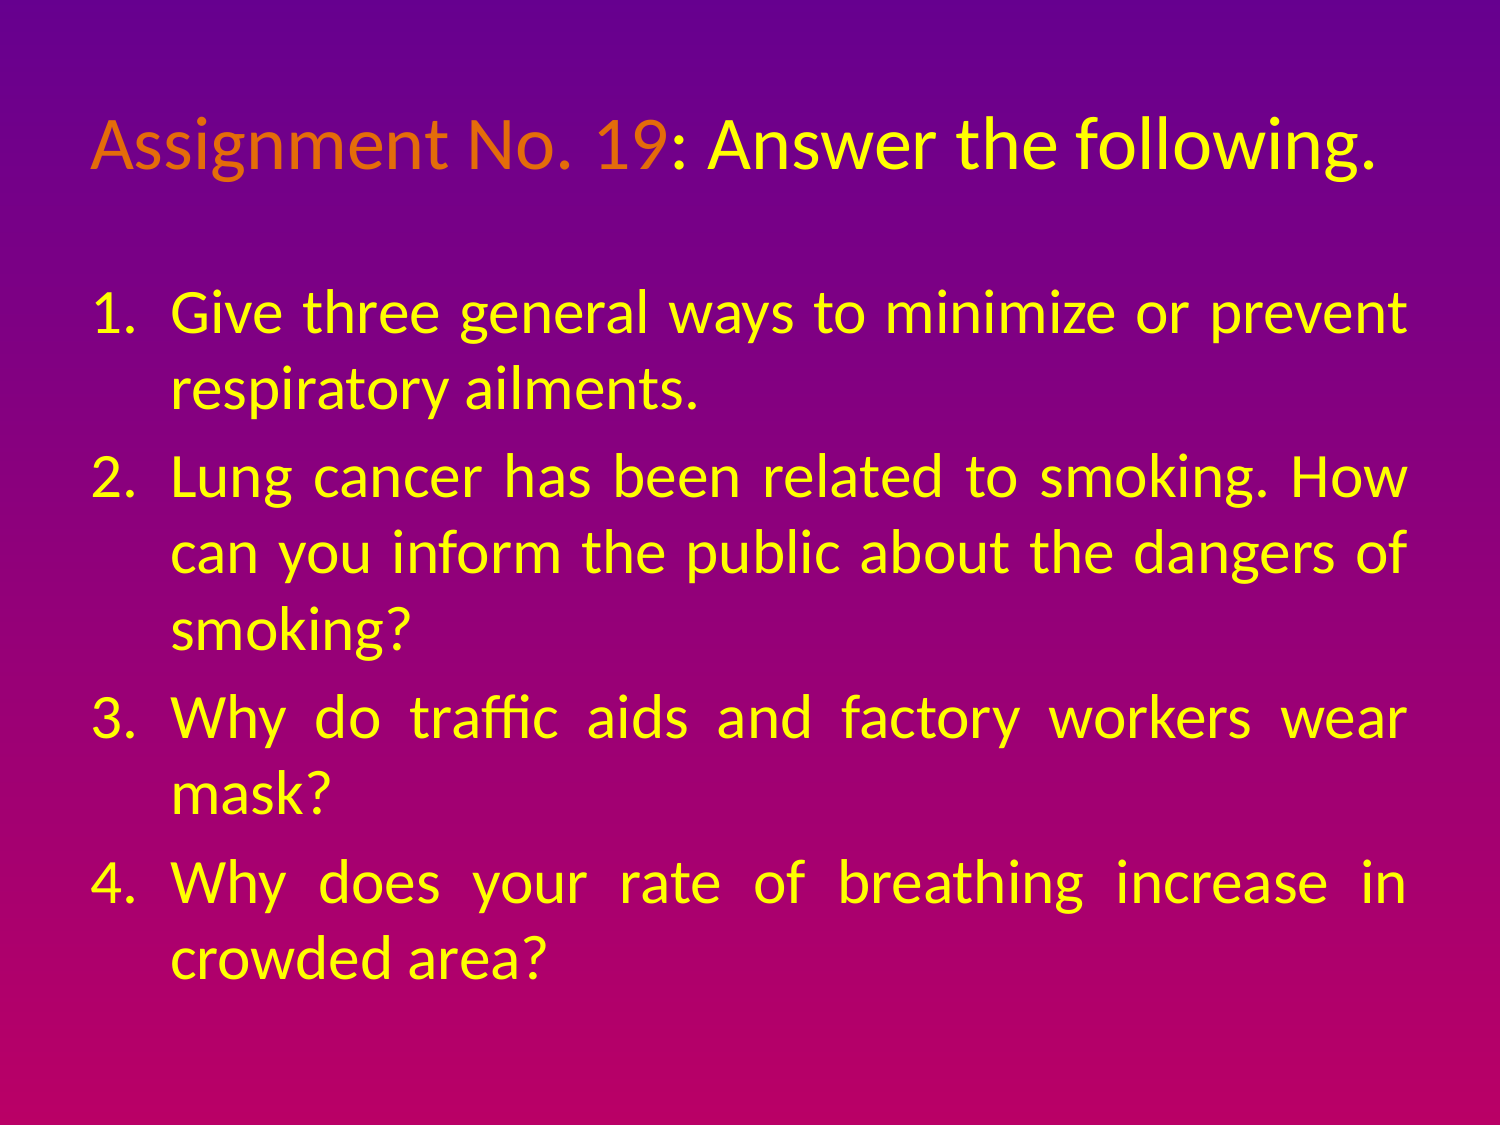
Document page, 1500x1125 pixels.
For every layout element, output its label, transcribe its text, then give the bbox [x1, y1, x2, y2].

list Give three general ways to minimize or prevent respiratory ailments. Lung cancer has been related to smoking. How can you inform the public about the dangers of smoking? Why do traffic aids and factory workers wear mask? Why does your rate of breathing increase in crowded area? [75, 262, 1425, 1005]
title Assignment No. 19: Answer the following. [75, 45, 1425, 233]
